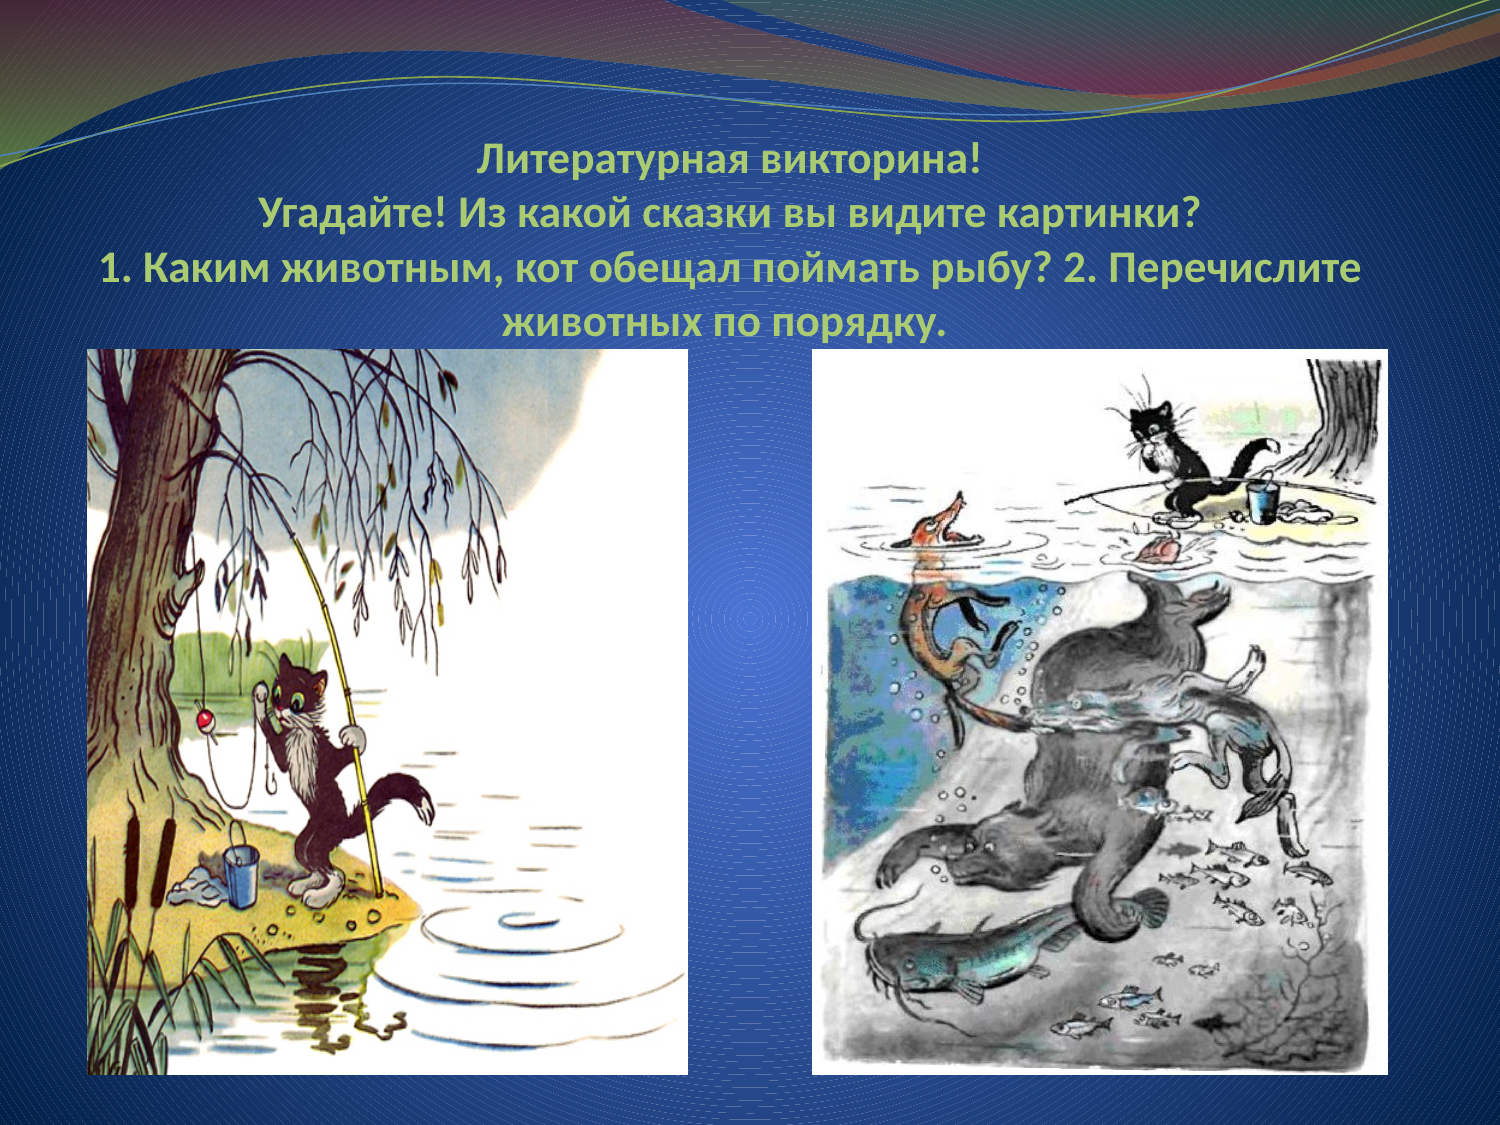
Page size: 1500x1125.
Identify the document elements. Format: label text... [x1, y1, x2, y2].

picture [812, 349, 1388, 1076]
picture [87, 349, 688, 1076]
title Литературная викторина! Угадайте! Из какой сказки вы видите картинки? 1. Каким животным, кот обещал поймать рыбу? 2. Перечислите животных по порядку. [87, 125, 1376, 400]
